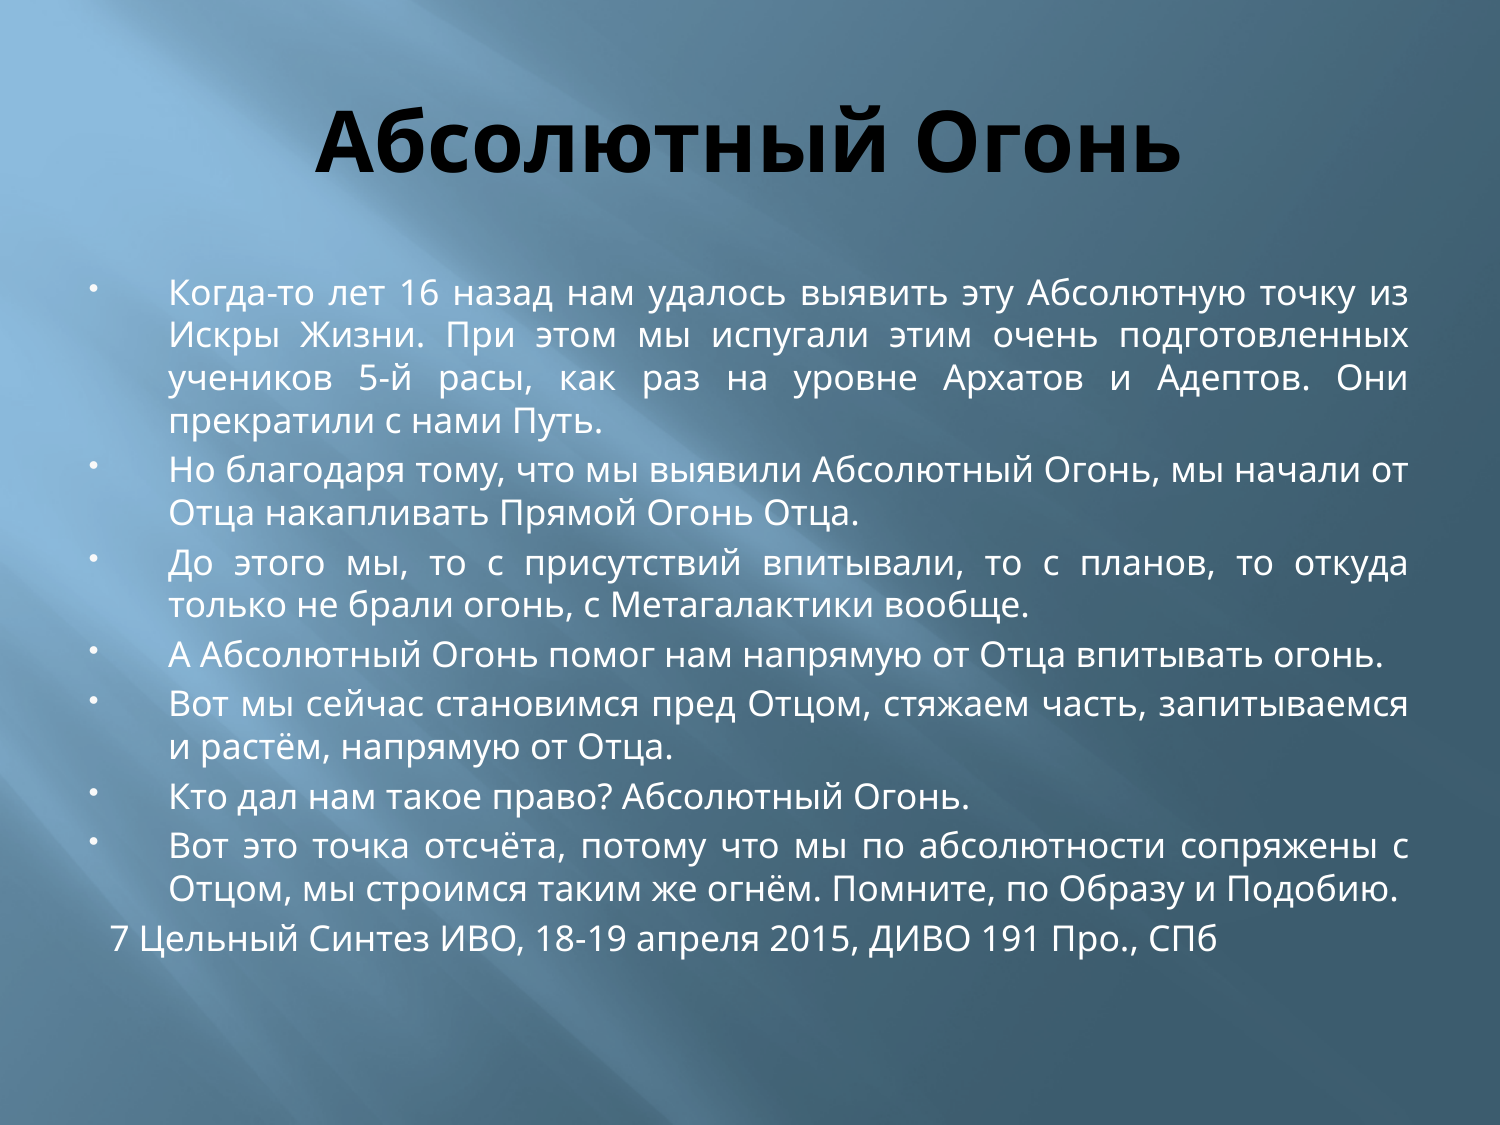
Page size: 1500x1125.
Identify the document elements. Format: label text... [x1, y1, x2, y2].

title Абсолютный Огонь [75, 45, 1425, 233]
list Когда-то лет 16 назад нам удалось выявить эту Абсолютную точку из Искры Жизни. При этом мы испугали этим очень подготовленных учеников 5-й расы, как раз на уровне Архатов и Адептов. Они прекратили с нами Путь. Но благодаря тому, что мы выявили Абсолютный Огонь, мы начали от Отца накапливать Прямой Огонь Отца. До этого мы, то с присутствий впитывали, то с планов, то откуда только не брали огонь, с Метагалактики вообще. А Абсолютный Огонь помог нам напрямую от Отца впитывать огонь. Вот мы сейчас становимся пред Отцом, стяжаем часть, запитываемся и растём, напрямую от Отца. Кто дал нам такое право? Абсолютный Огонь. Вот это точка отсчёта, потому что мы по абсолютности сопряжены с Отцом, мы строимся таким же огнём. Помните, по Образу и Подобию. 7 Цельный Синтез ИВО, 18-19 апреля 2015, ДИВО 191 Про., СПб [75, 262, 1425, 1035]
